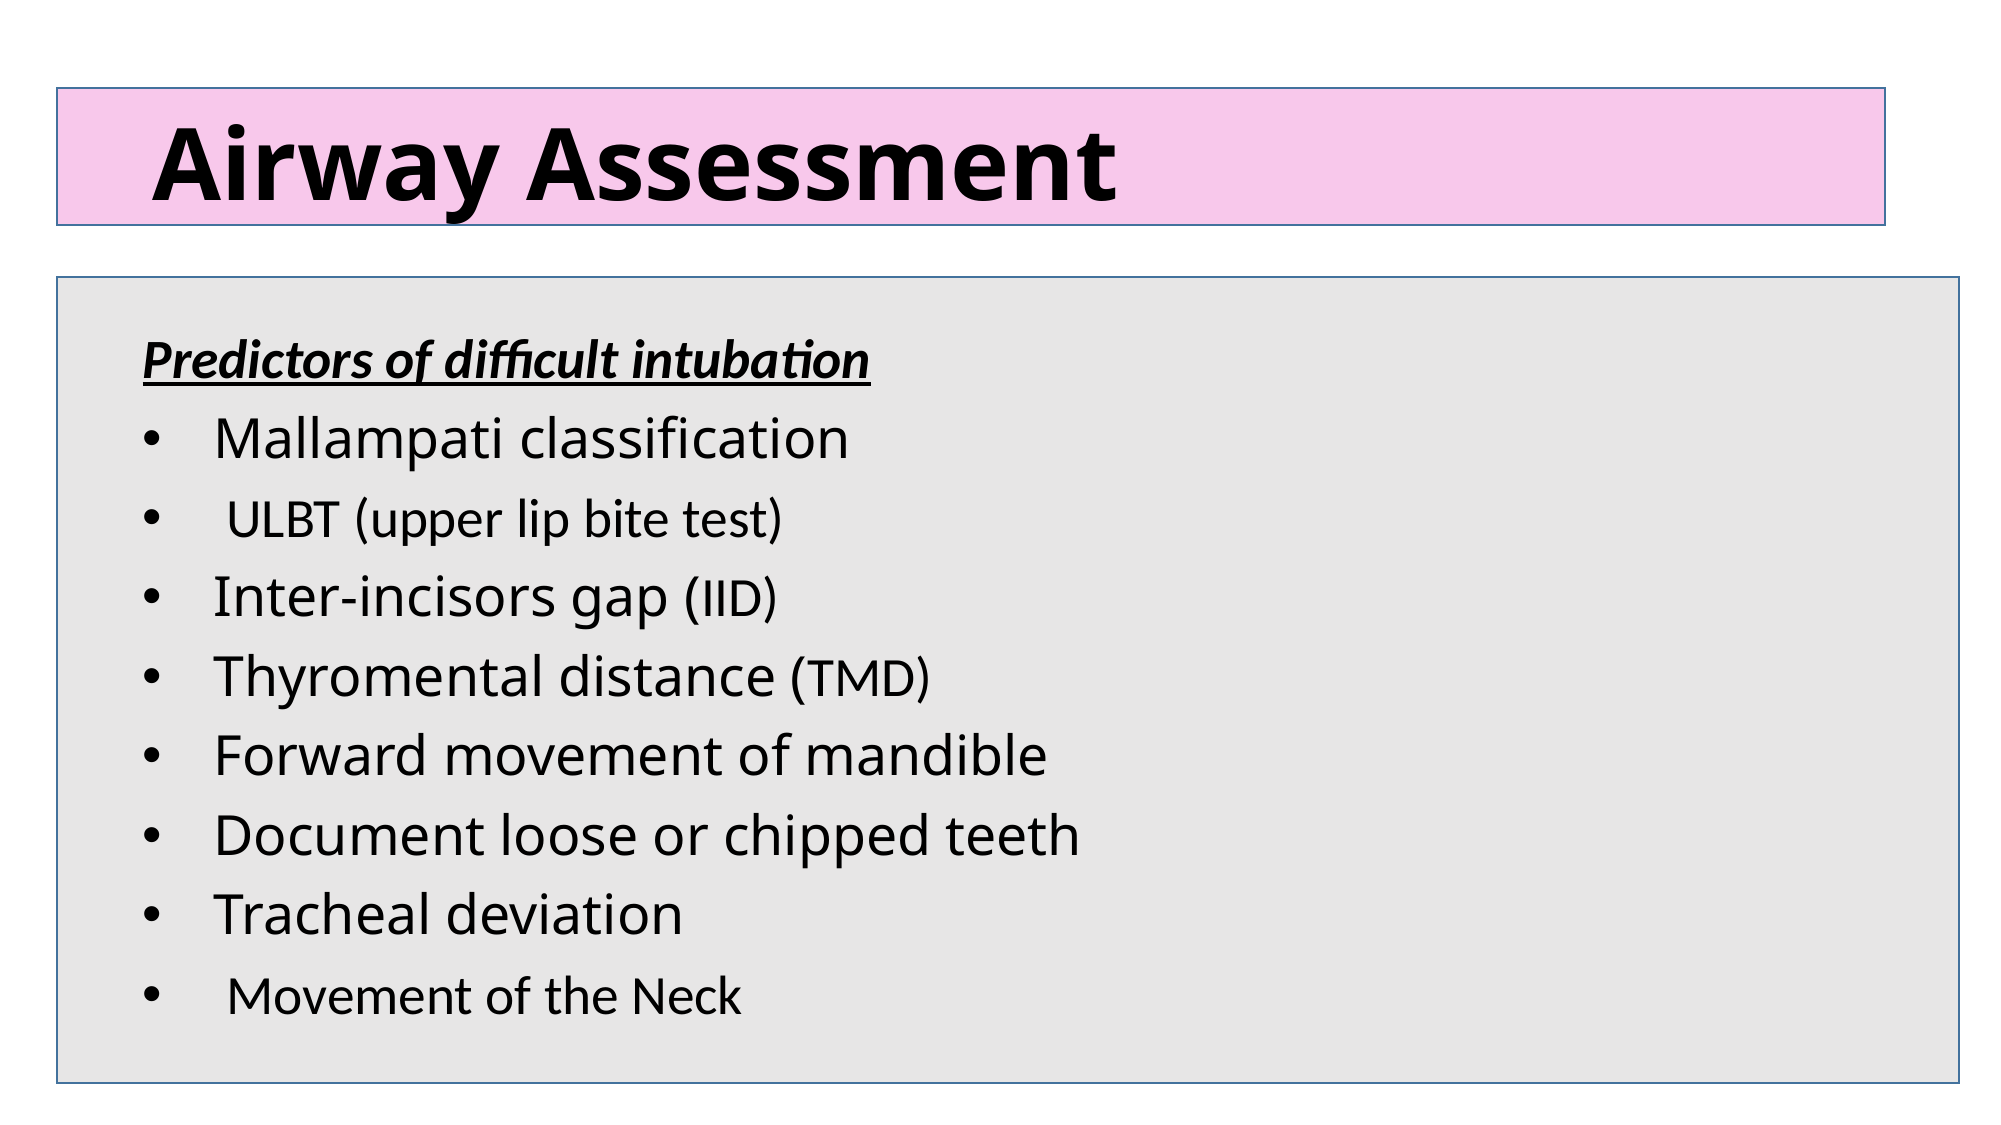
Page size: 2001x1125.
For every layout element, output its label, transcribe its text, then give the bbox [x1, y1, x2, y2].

text_box [56, 87, 137, 226]
text_box [56, 276, 1960, 1084]
list Predictors of difficult intubation Mallampati classification ULBT (upper lip bite test) Inter-incisors gap (IID) Thyromental distance (TMD) Forward movement of mandible Document loose or chipped teeth Tracheal deviation Movement of the Neck [127, 323, 1853, 1038]
text_box [1863, 87, 1886, 226]
title Airway Assessment [137, 59, 1863, 278]
